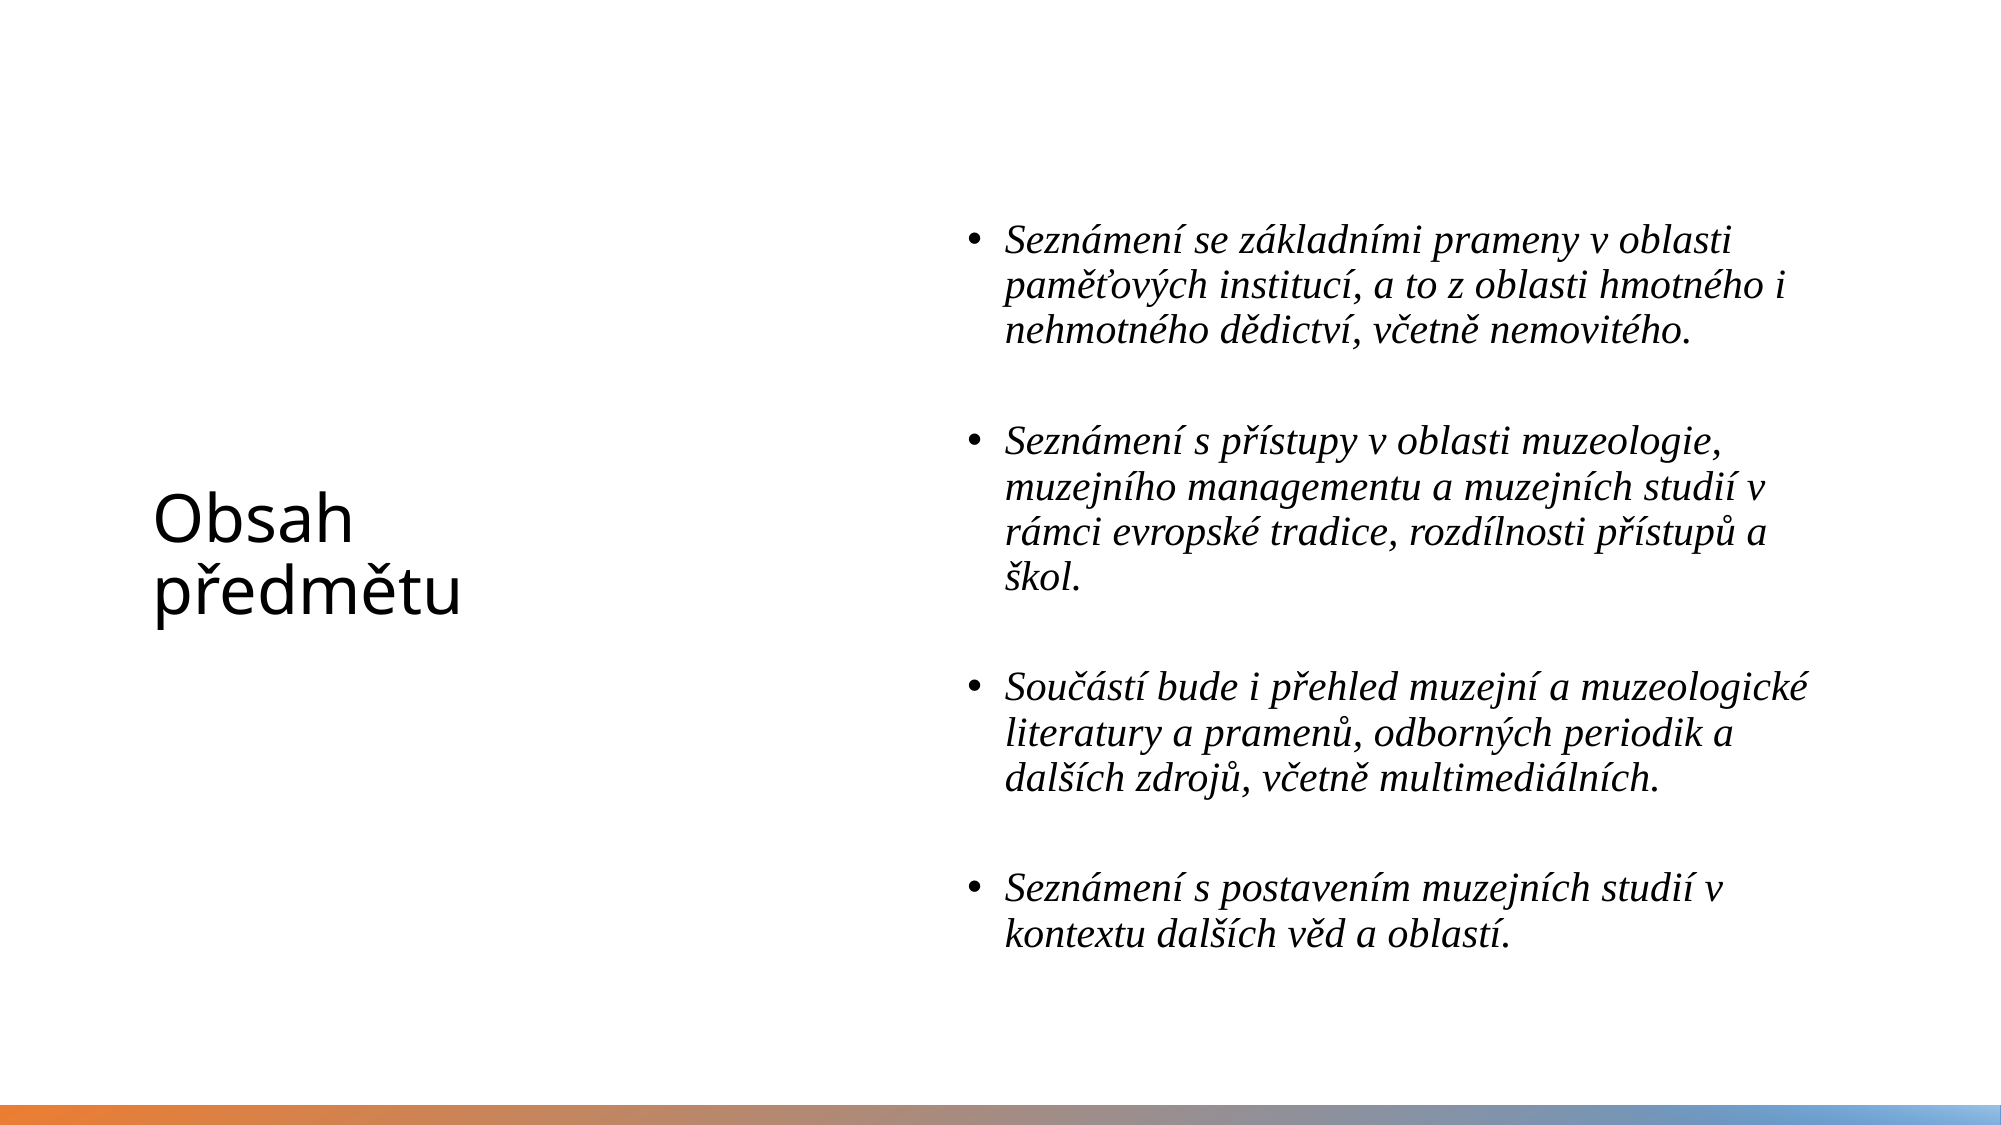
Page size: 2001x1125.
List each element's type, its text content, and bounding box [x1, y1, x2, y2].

list Seznámení se základními prameny v oblasti paměťových institucí, a to z oblasti hmotného i nehmotného dědictví, včetně nemovitého. Seznámení s přístupy v oblasti muzeologie, muzejního managementu a muzejních studií v rámci evropské tradice, rozdílnosti přístupů a škol. Součástí bude i přehled muzejní a muzeologické literatury a pramenů, odborných periodik a dalších zdrojů, včetně multimediálních. Seznámení s postavením muzejních studií v kontextu dalších věd a oblastí. [877, 143, 1828, 970]
title Obsah předmětu [137, 145, 697, 968]
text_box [0, 1105, 2000, 1125]
